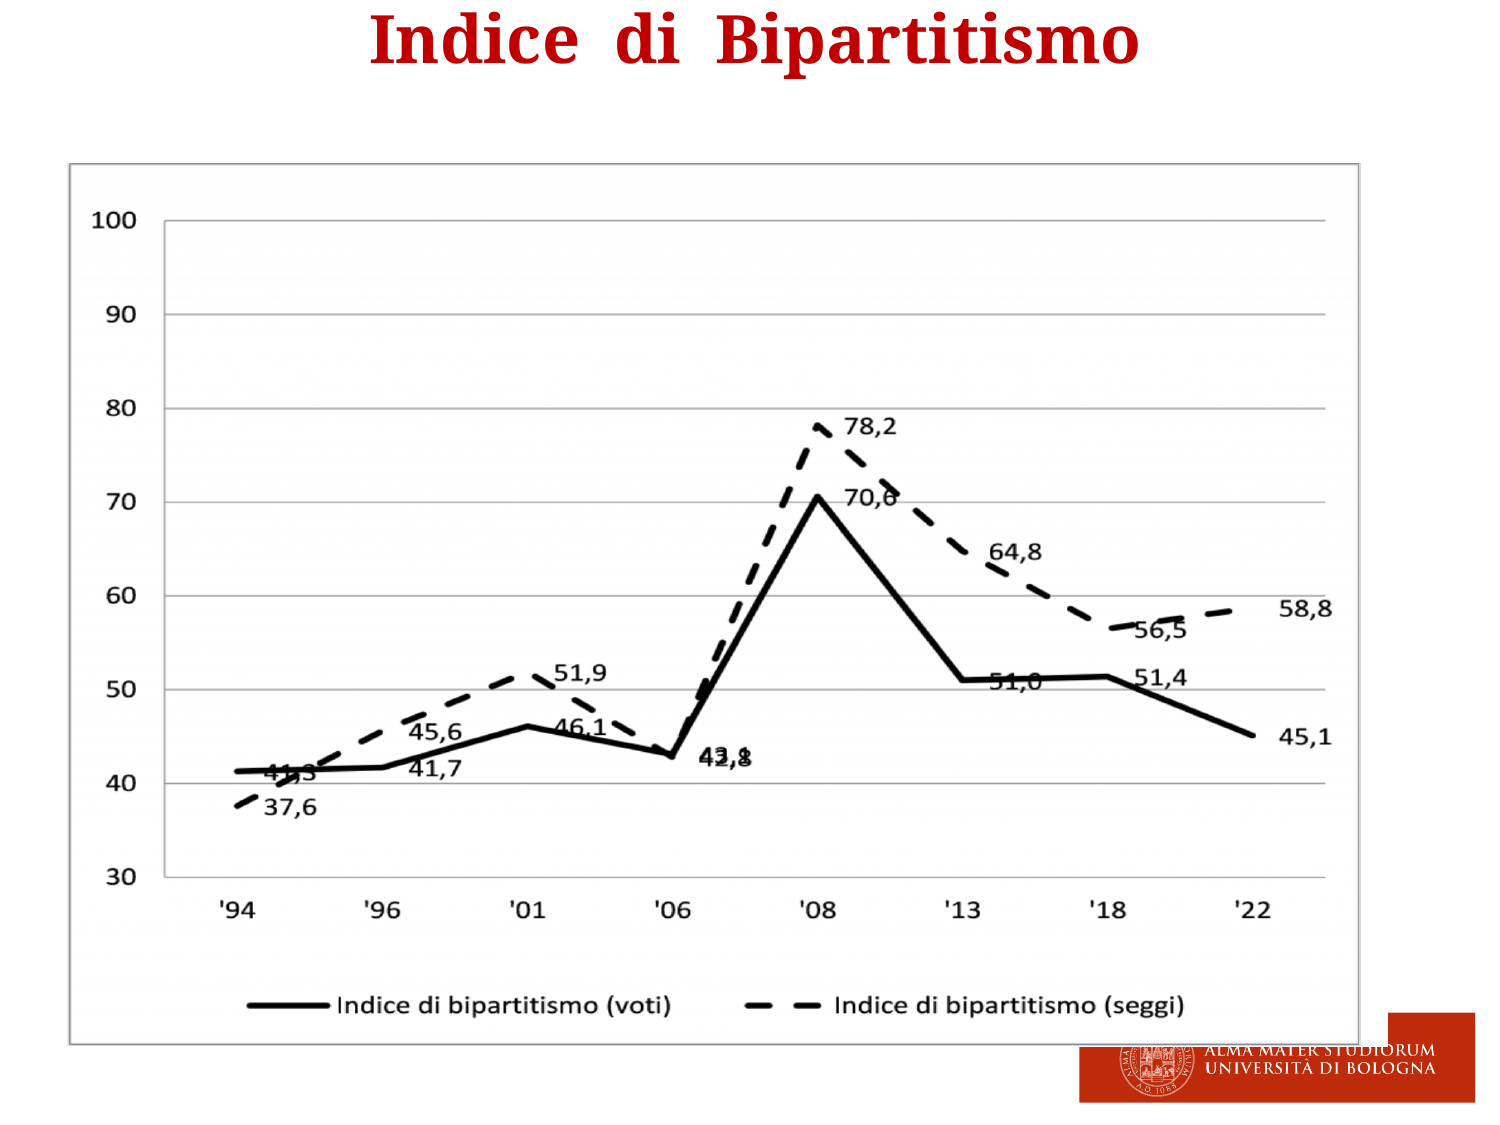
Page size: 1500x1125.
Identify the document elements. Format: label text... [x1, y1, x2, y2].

list Indice di Bipartitismo [64, 23, 1447, 232]
picture [40, 163, 1442, 1102]
